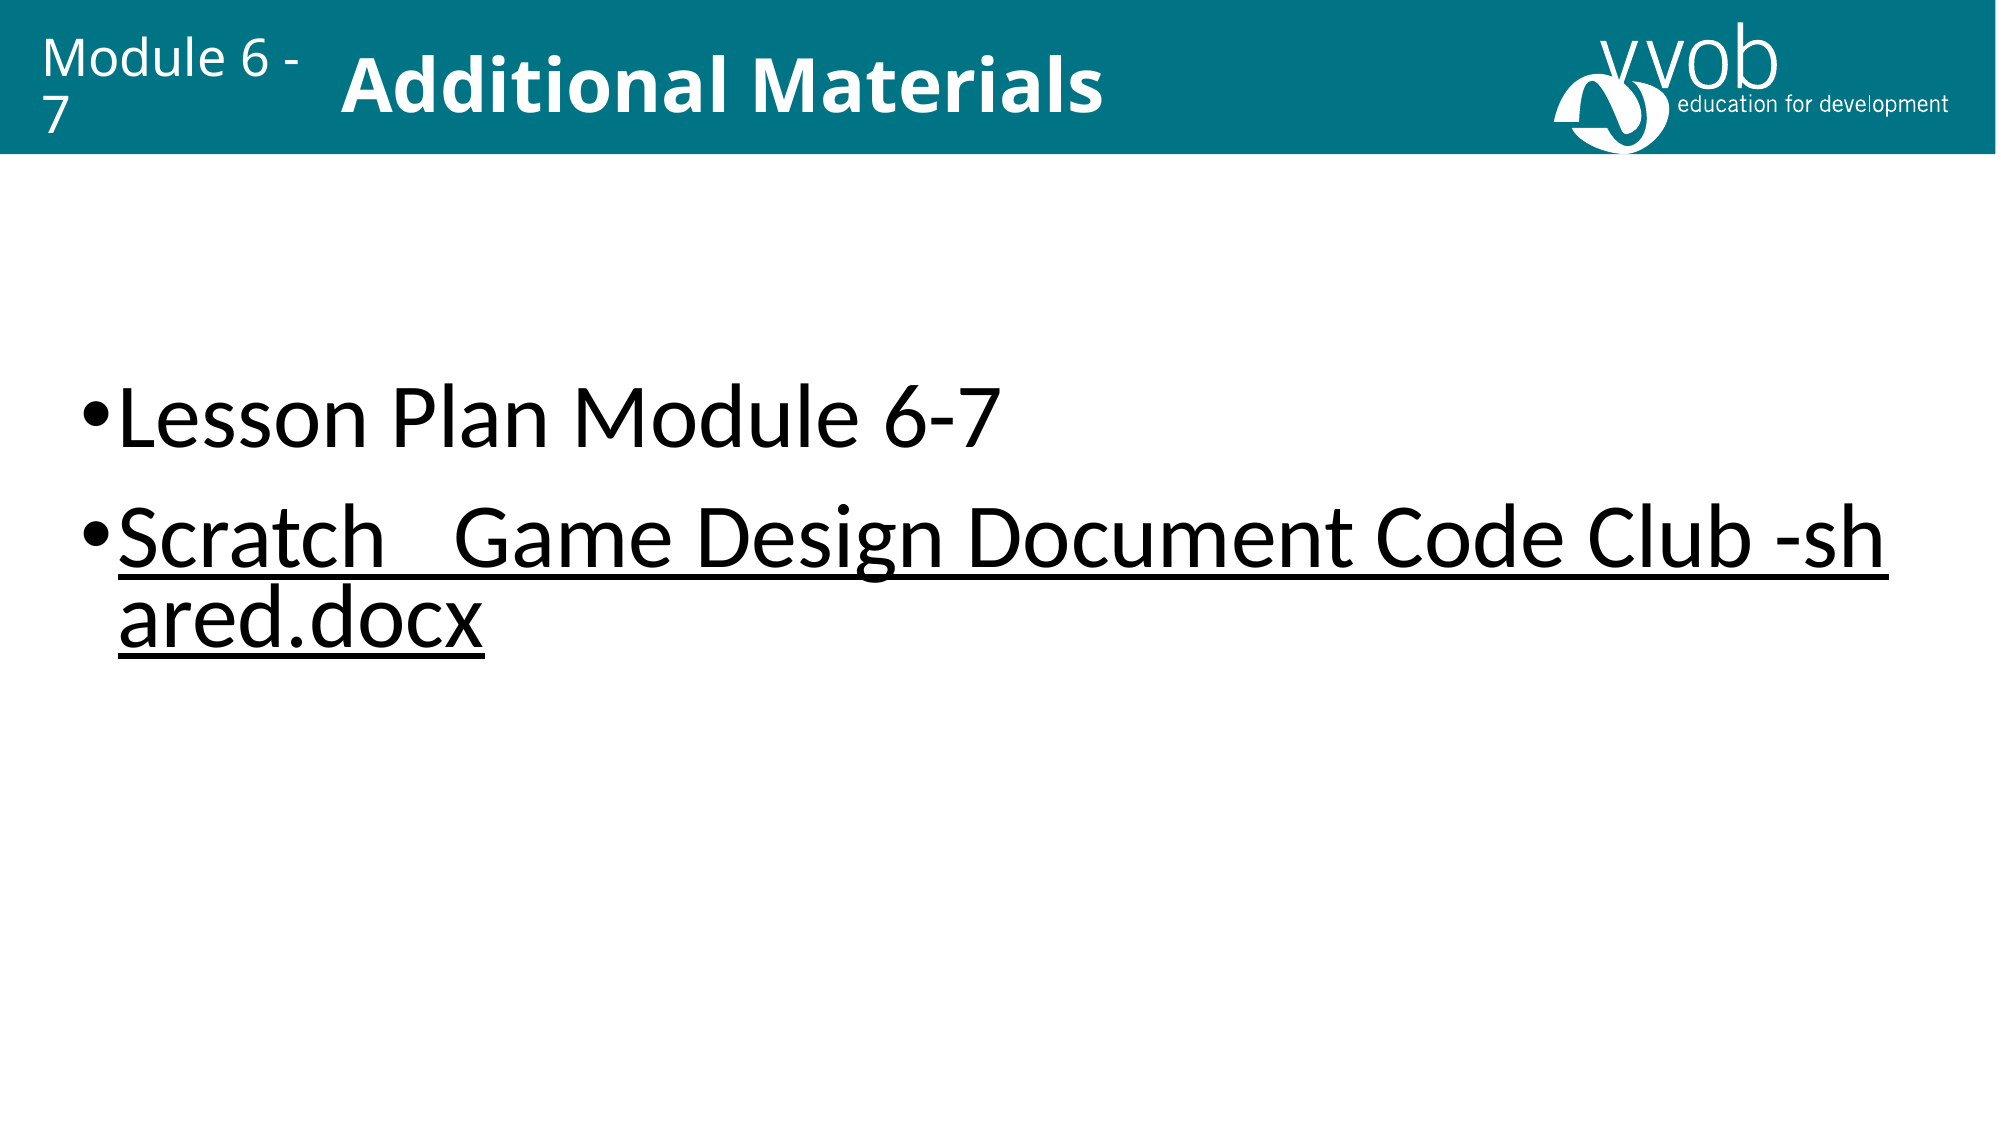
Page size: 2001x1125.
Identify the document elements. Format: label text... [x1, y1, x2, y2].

title Module 6 - 7 [26, 22, 355, 155]
subtitle Additional Materials [355, 35, 1518, 141]
list Lesson Plan Module 6-7 Scratch_ Game Design Document Code Club -shared.docx [64, 230, 1923, 944]
